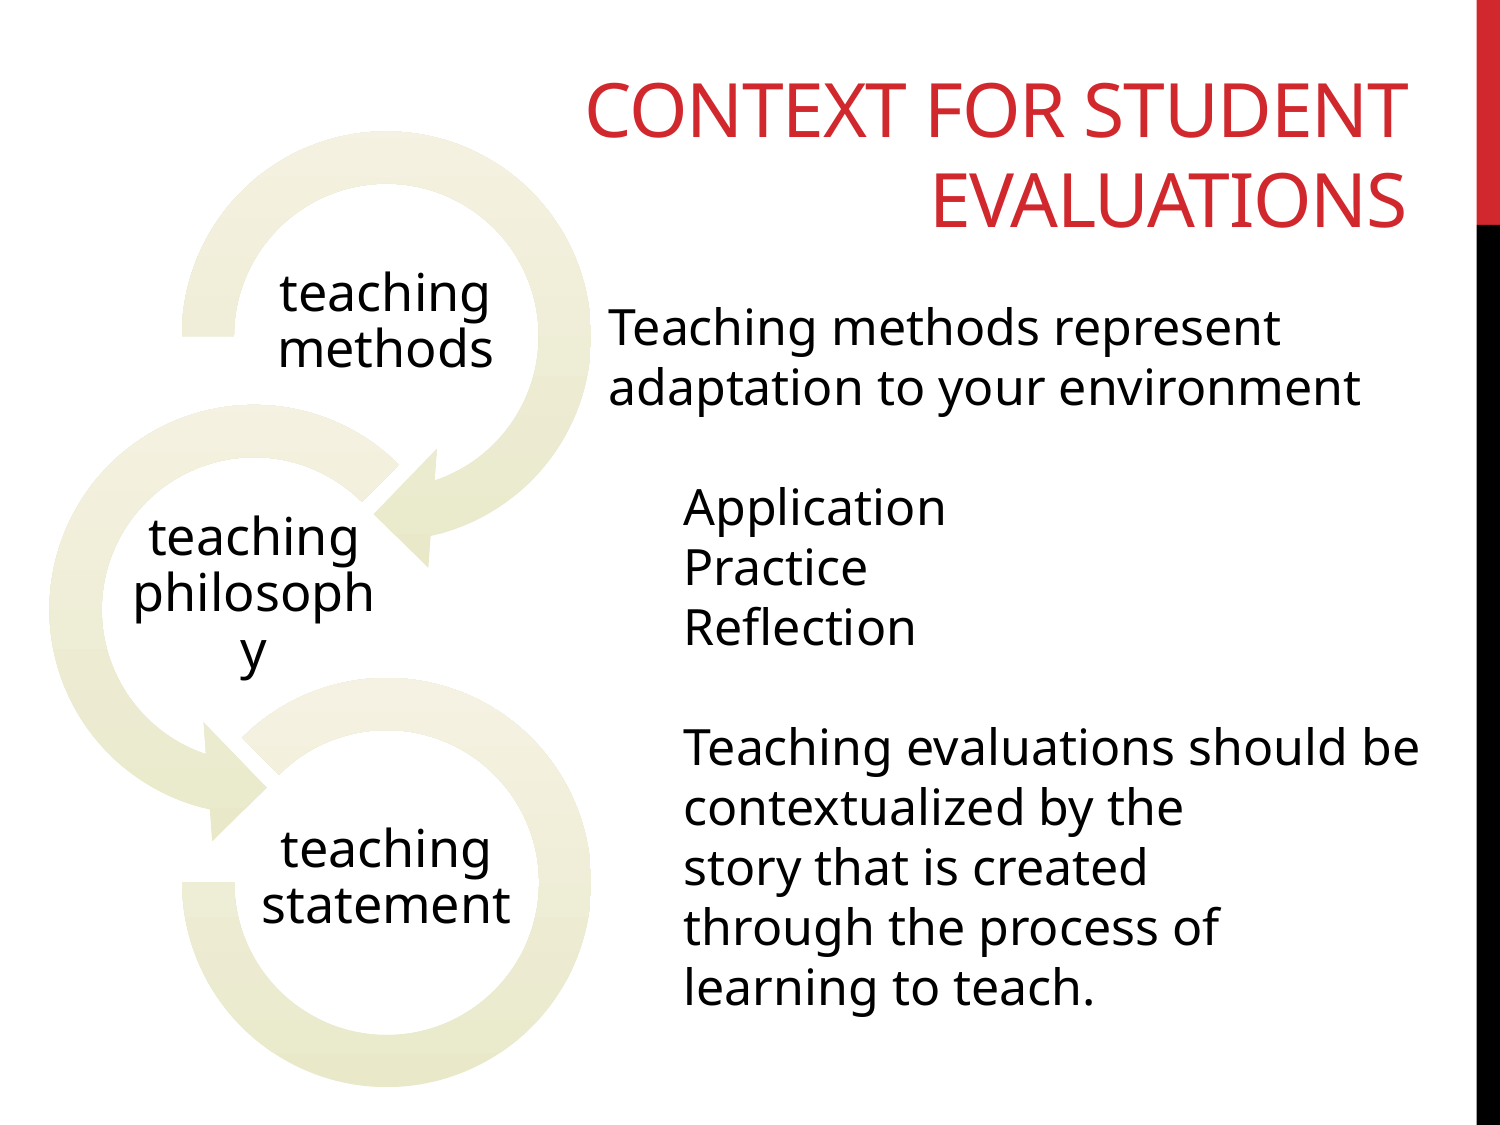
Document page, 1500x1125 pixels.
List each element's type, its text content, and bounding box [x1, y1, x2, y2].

text_box Teaching methods represent adaptation to your environment Application Practice Reflection Teaching evaluations should be contextualized by the story that is created through the process of learning to teach. [593, 288, 1449, 1125]
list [0, 97, 777, 1088]
title Context for student evaluations [472, 25, 1423, 250]
